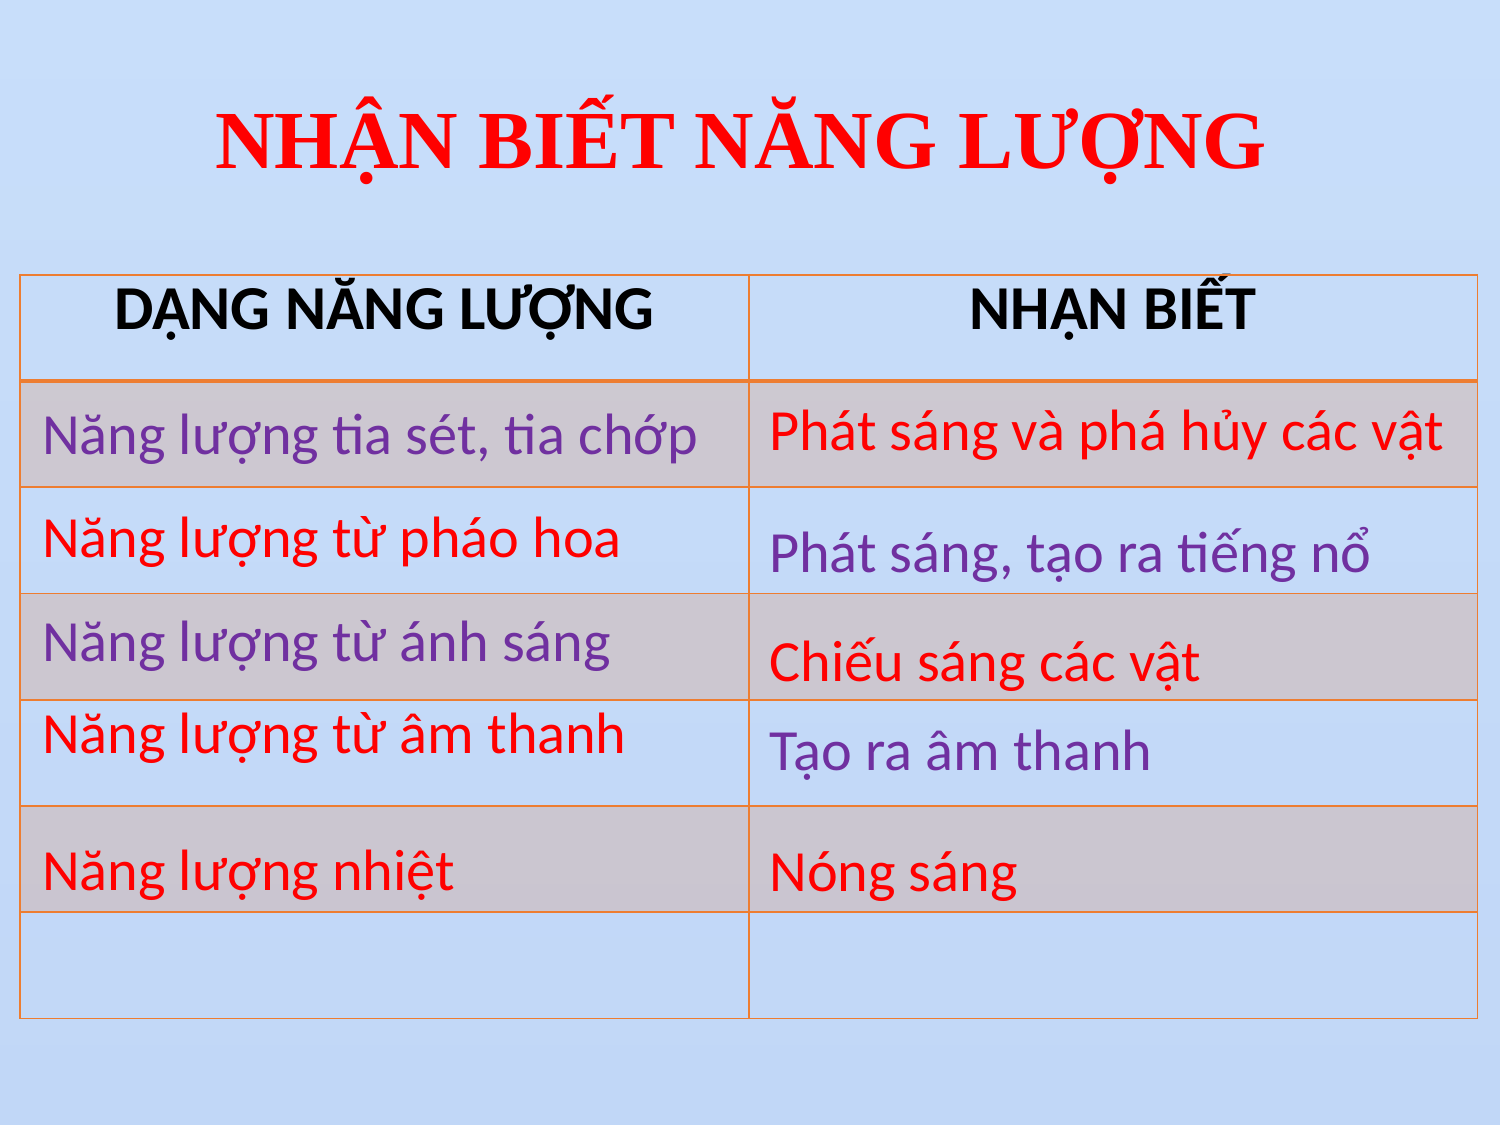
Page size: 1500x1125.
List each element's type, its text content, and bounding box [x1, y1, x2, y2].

table_header DẠNG NĂNG LƯỢNG [21, 276, 748, 379]
text_box Phát sáng, tạo ra tiếng nổ [754, 506, 1402, 592]
table_cell [750, 701, 1477, 805]
table_cell [750, 383, 1477, 486]
table_cell [21, 383, 748, 486]
table_cell [750, 913, 1477, 1018]
text_box Phát sáng và phá hủy các vật [754, 384, 1500, 470]
text_box Tạo ra âm thanh [754, 704, 1402, 790]
text_box Năng lượng từ âm thanh [27, 687, 755, 773]
table_header NHẬN BIẾT [750, 276, 1477, 379]
text_box Chiếu sáng các vật [754, 616, 1402, 701]
text_box Nóng sáng [754, 825, 1321, 911]
text_box Năng lượng nhiệt [27, 824, 594, 910]
table_cell [21, 807, 748, 911]
table_cell [21, 488, 748, 593]
table_cell [750, 488, 1477, 593]
table_cell [21, 913, 748, 1018]
text_box Năng lượng tia sét, tia chớp [27, 388, 721, 474]
table_cell [21, 701, 748, 805]
table_cell [750, 807, 1477, 911]
text_box Năng lượng từ ánh sáng [27, 595, 721, 681]
table_cell [750, 594, 1477, 699]
table_cell [21, 594, 748, 699]
text_box Năng lượng từ pháo hoa [27, 492, 742, 577]
title NHẬN BIẾT NĂNG LƯỢNG [200, 53, 1365, 231]
